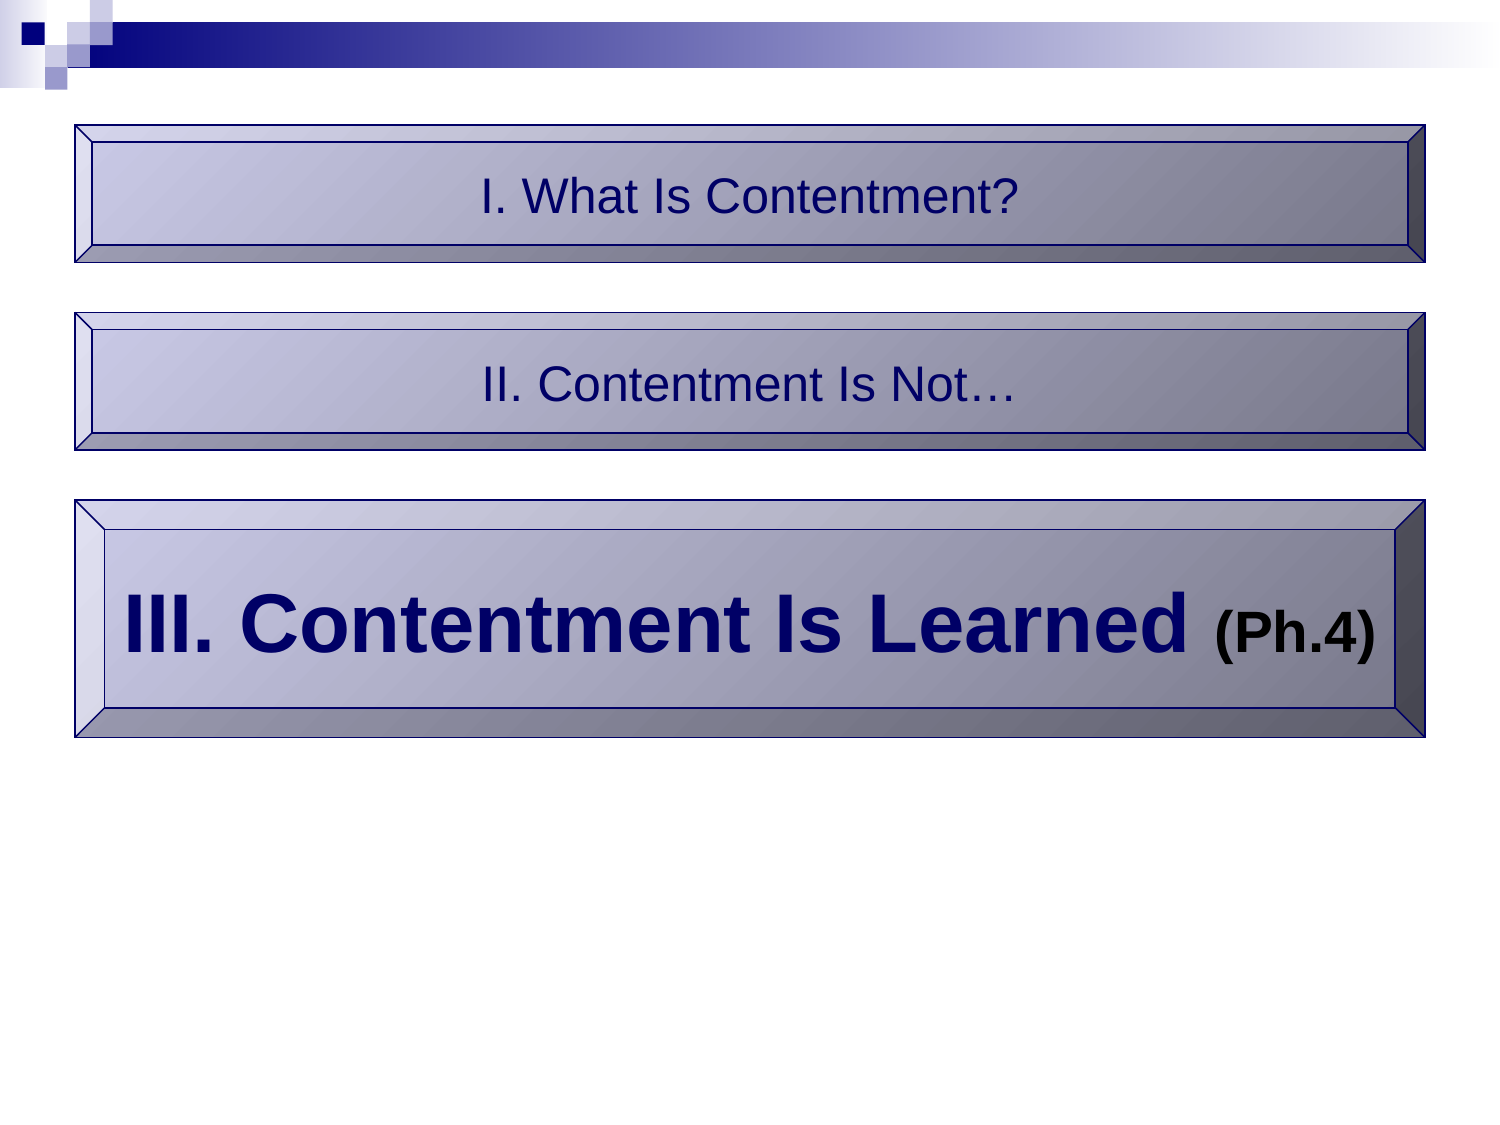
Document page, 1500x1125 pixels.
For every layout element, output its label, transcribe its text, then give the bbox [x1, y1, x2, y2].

text_box II. Contentment Is Not… [74, 312, 1425, 450]
text_box III. Contentment Is Learned (Ph.4) [74, 499, 1425, 738]
text_box I. What Is Contentment? [74, 124, 1425, 263]
